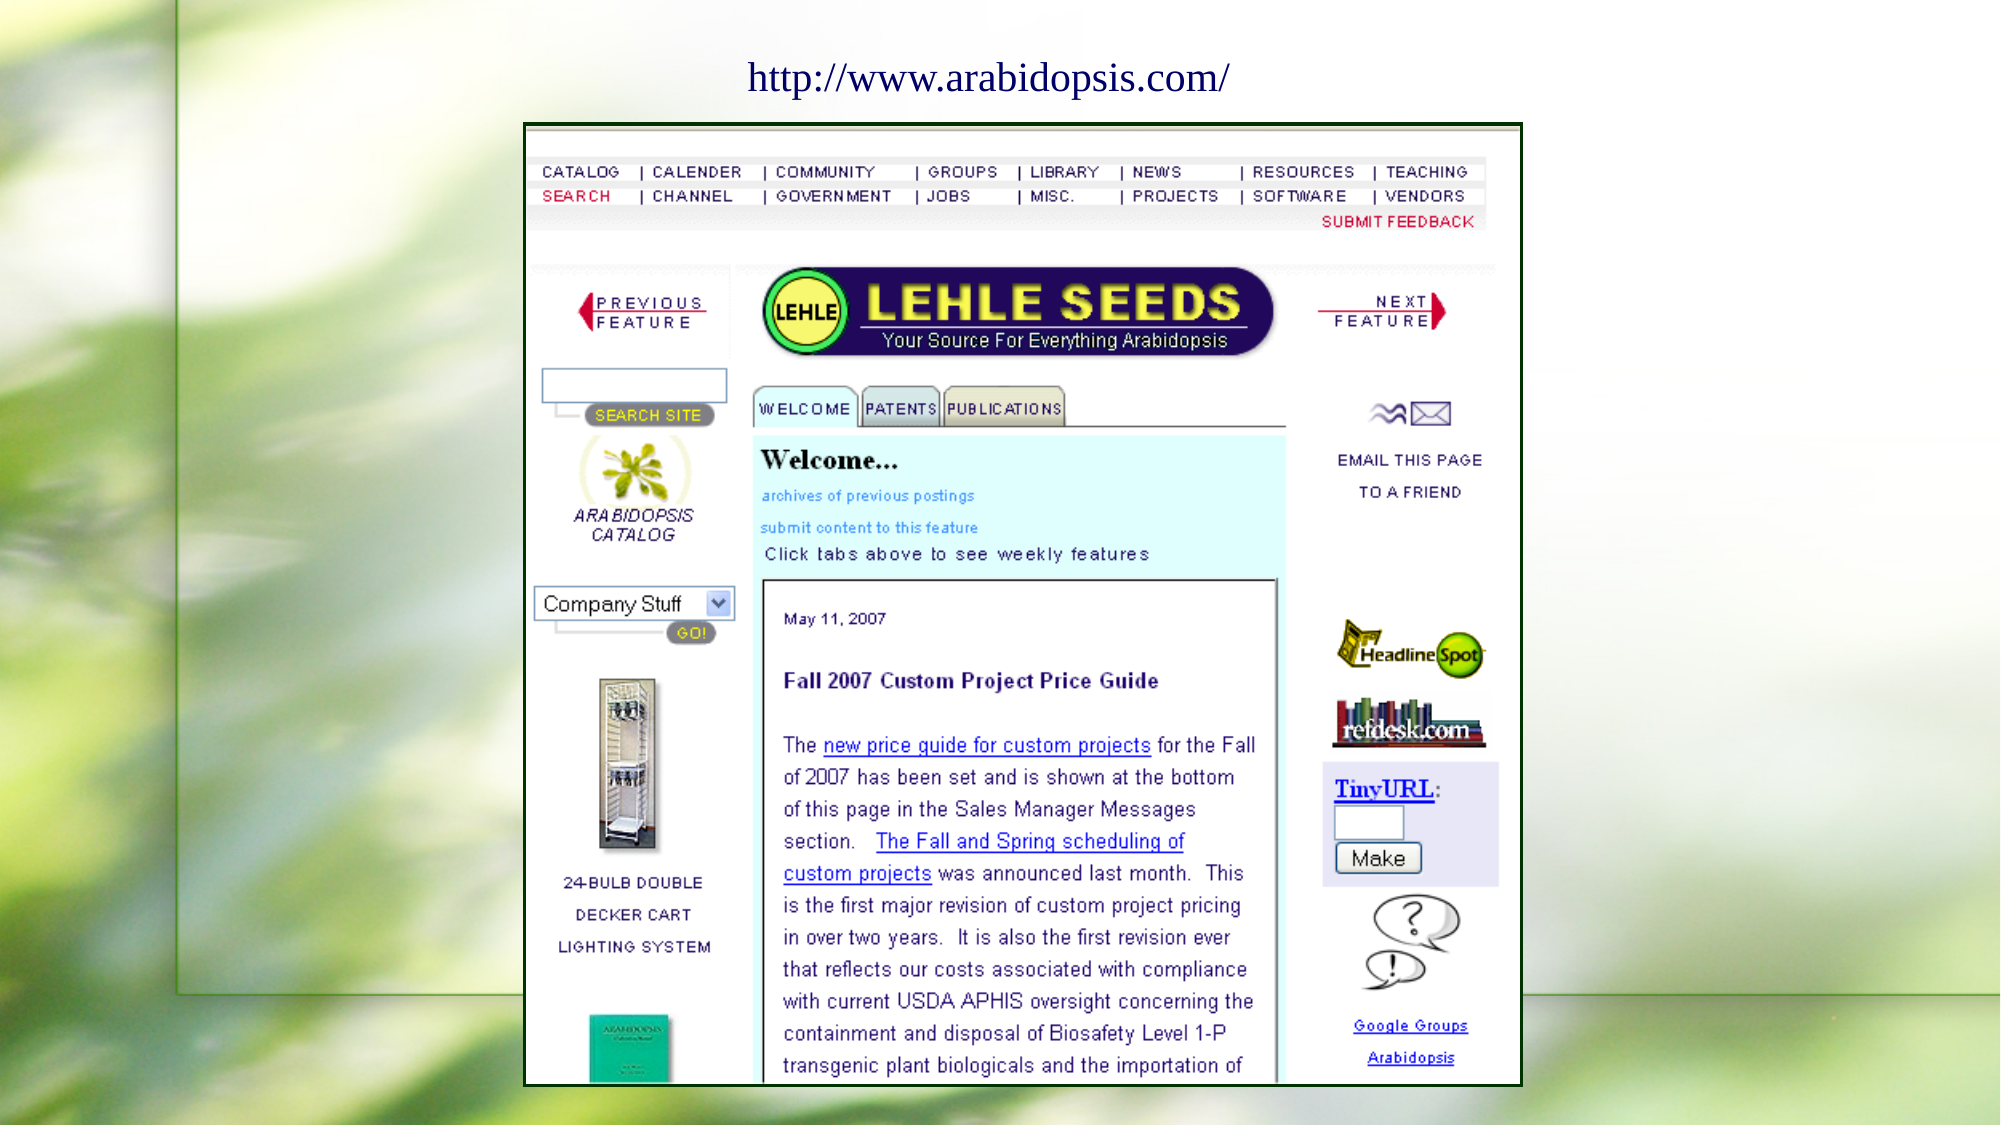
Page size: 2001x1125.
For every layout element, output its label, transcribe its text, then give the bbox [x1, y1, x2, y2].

picture [0, 0, 2001, 1125]
text_box http://www.arabidopsis.com/ [740, 42, 1238, 108]
